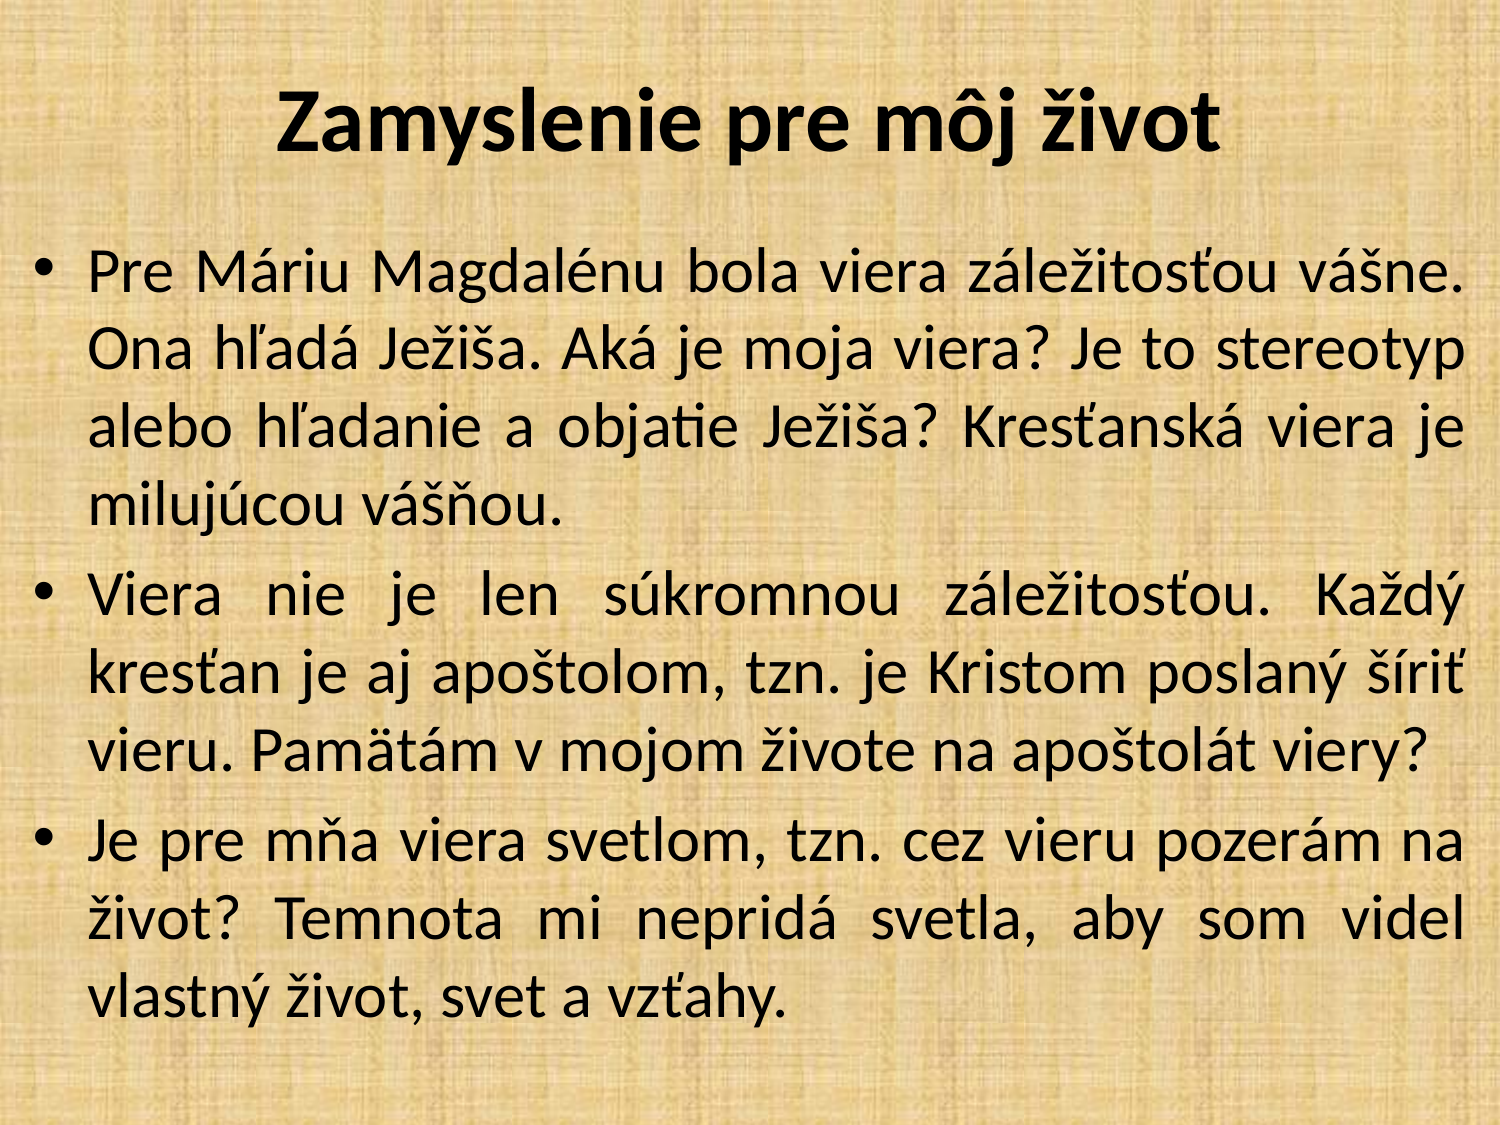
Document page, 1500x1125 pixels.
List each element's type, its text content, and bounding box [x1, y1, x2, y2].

title Zamyslenie pre môj život [74, 44, 1426, 185]
picture [0, 0, 1500, 1125]
list Pre Máriu Magdalénu bola viera záležitosťou vášne. Ona hľadá Ježiša. Aká je moja viera? Je to stereotyp alebo hľadanie a objatie Ježiša? Kresťanská viera je milujúcou vášňou. Viera nie je len súkromnou záležitosťou. Každý kresťan je aj apoštolom, tzn. je Kristom poslaný šíriť vieru. Pamätám v mojom živote na apoštolát viery? Je pre mňa viera svetlom, tzn. cez vieru pozerám na život? Temnota mi nepridá svetla, aby som videl vlastný život, svet a vzťahy. [17, 219, 1483, 1095]
